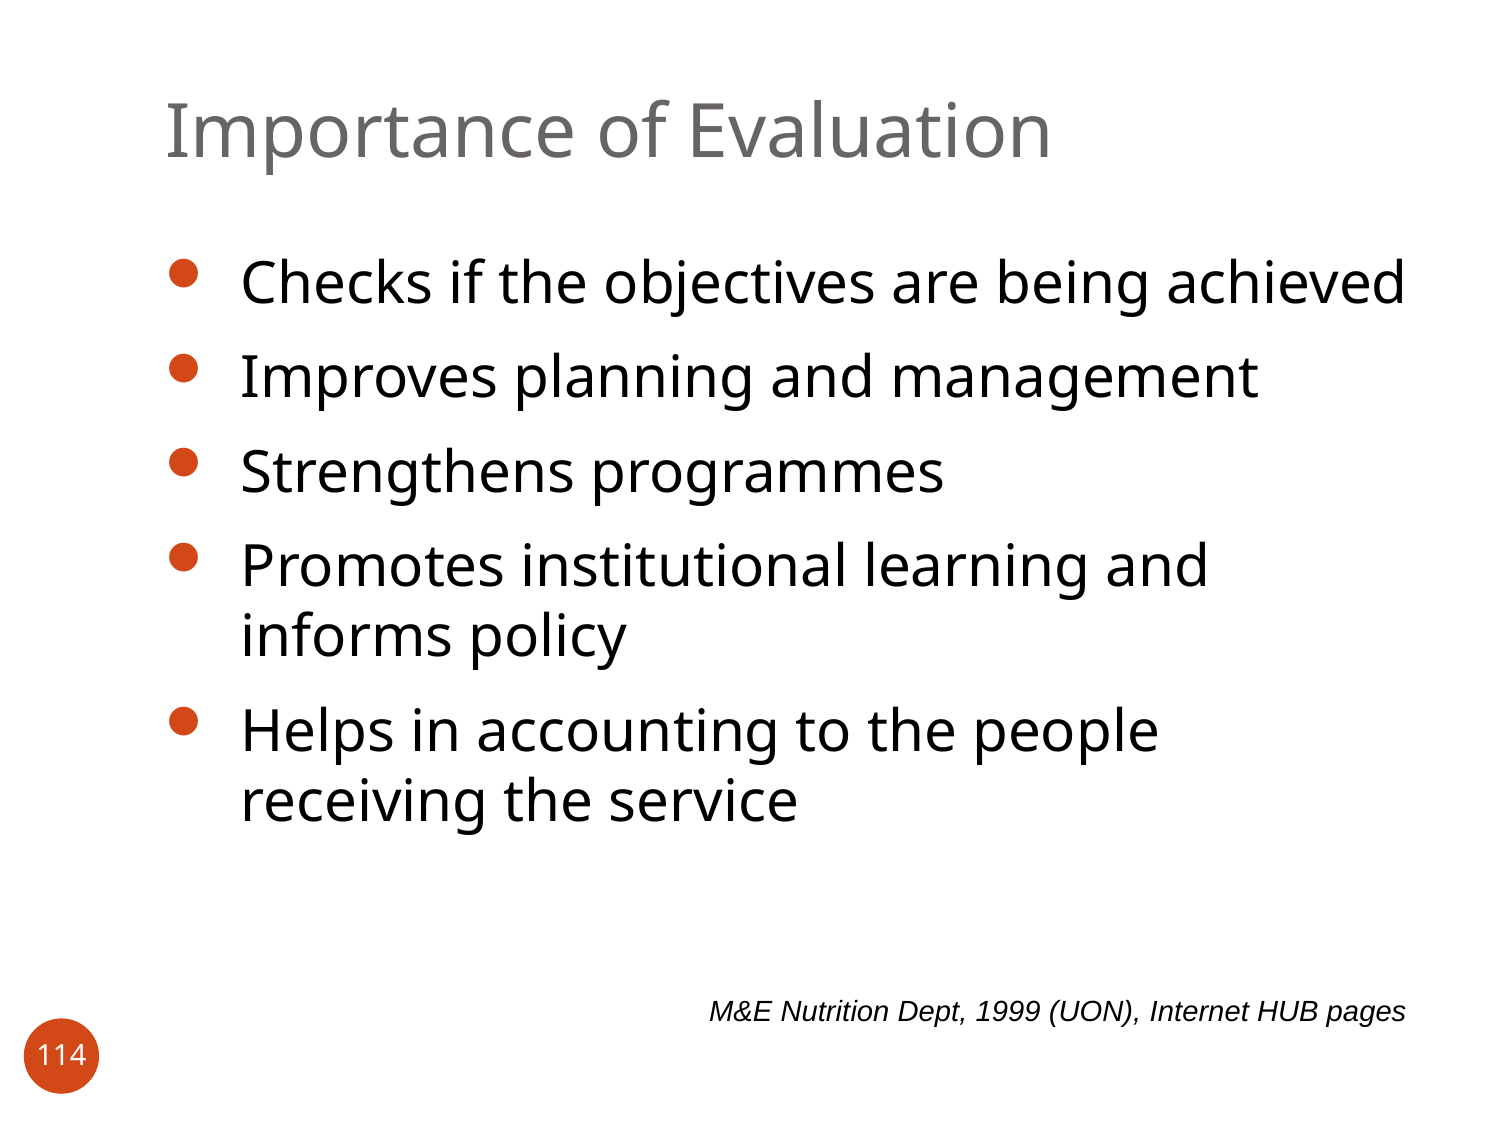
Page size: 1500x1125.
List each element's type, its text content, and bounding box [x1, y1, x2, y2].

list Checks if the objectives are being achieved Improves planning and management Strengthens programmes Promotes institutional learning and informs policy Helps in accounting to the people receiving the service [150, 237, 1425, 988]
text_box M&E Nutrition Dept, 1999 (UON), Internet HUB pages [662, 949, 1463, 1070]
text_box 114 [23, 1018, 99, 1094]
title Importance of Evaluation [150, 45, 1425, 188]
